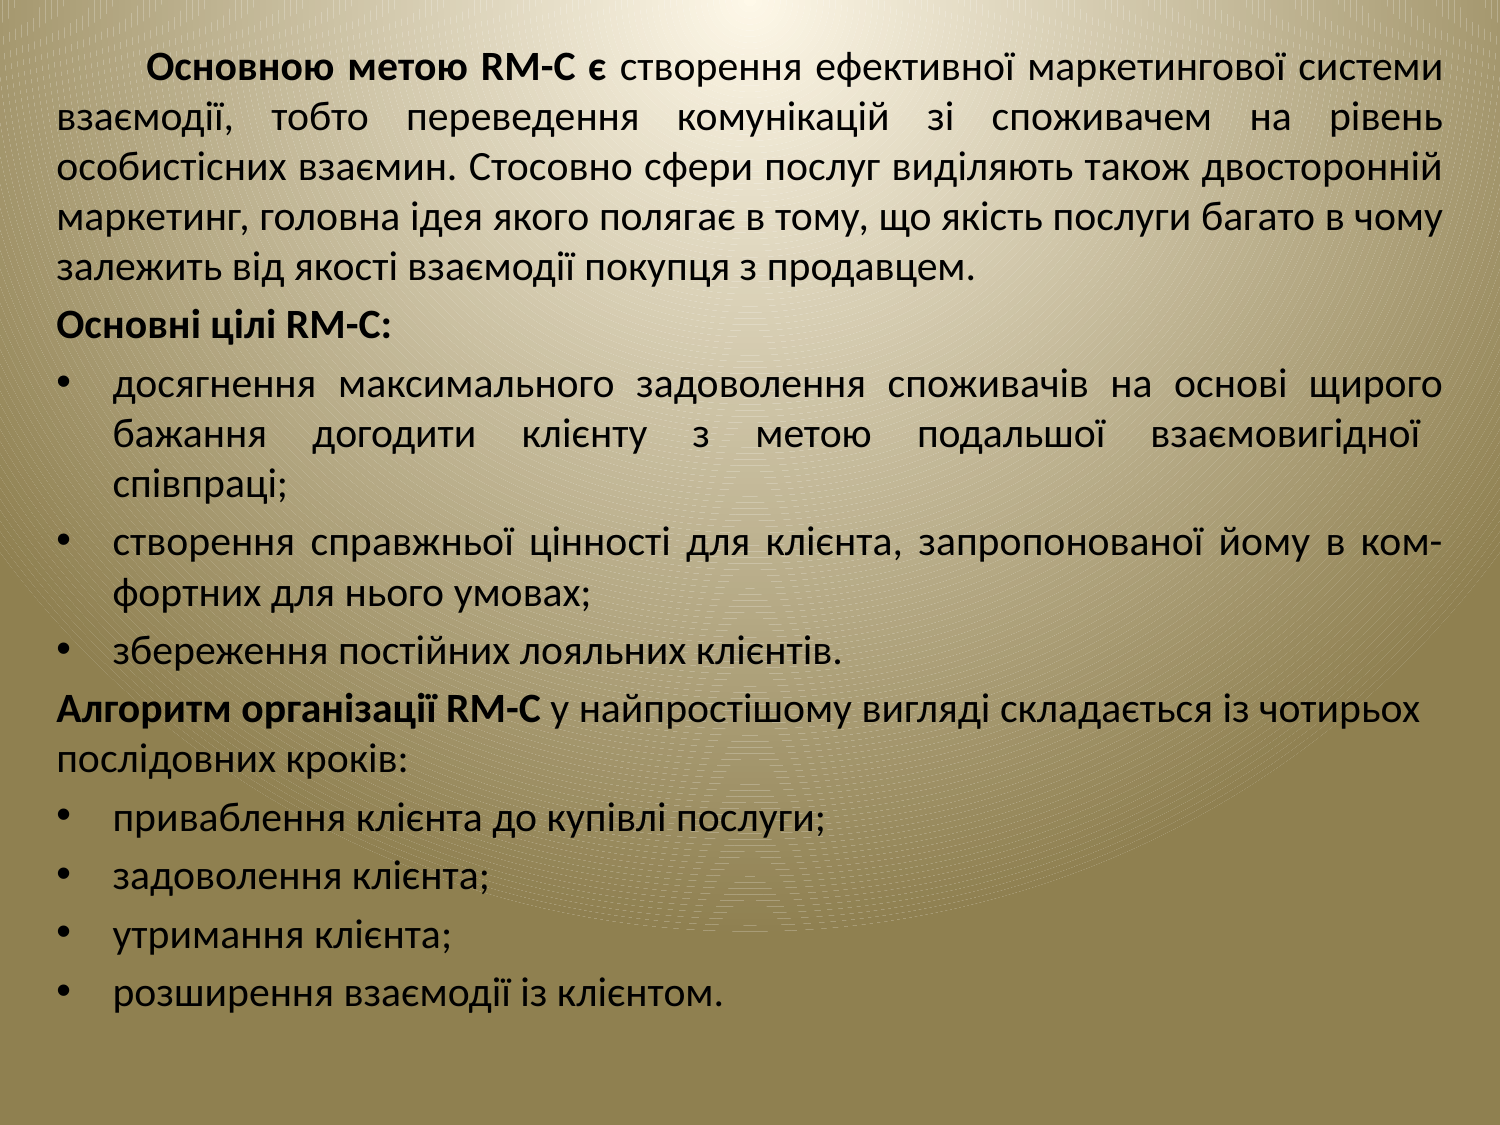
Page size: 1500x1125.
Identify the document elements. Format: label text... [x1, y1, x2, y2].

list Основною метою RM-С є створення ефективної маркетингової системи взаємодії, тобто переведення комунікацій зі споживачем на рівень особистісних взаємин. Стосовно сфери послуг виділяють також двосторонній маркетинг, головна ідея якого полягає в тому, що якість послуги багато в чому залежить від якості взаємодії покупця з продавцем. Основні цілі RM-С: досягнення максимального задоволення споживачів на основі щирого бажання догодити клієнту з метою подальшої взаємовигідної співпраці; створення справжньої цінності для клієнта, запропонованої йому в ком- фортних для нього умовах; збереження постійних лояльних клієнтів. Алгоритм організації RM-С у найпростішому вигляді складається із чотирьох послідовних кроків: приваблення клієнта до купівлі послуги; задоволення клієнта; утримання клієнта; розширення взаємодії із клієнтом. [41, 30, 1459, 1083]
